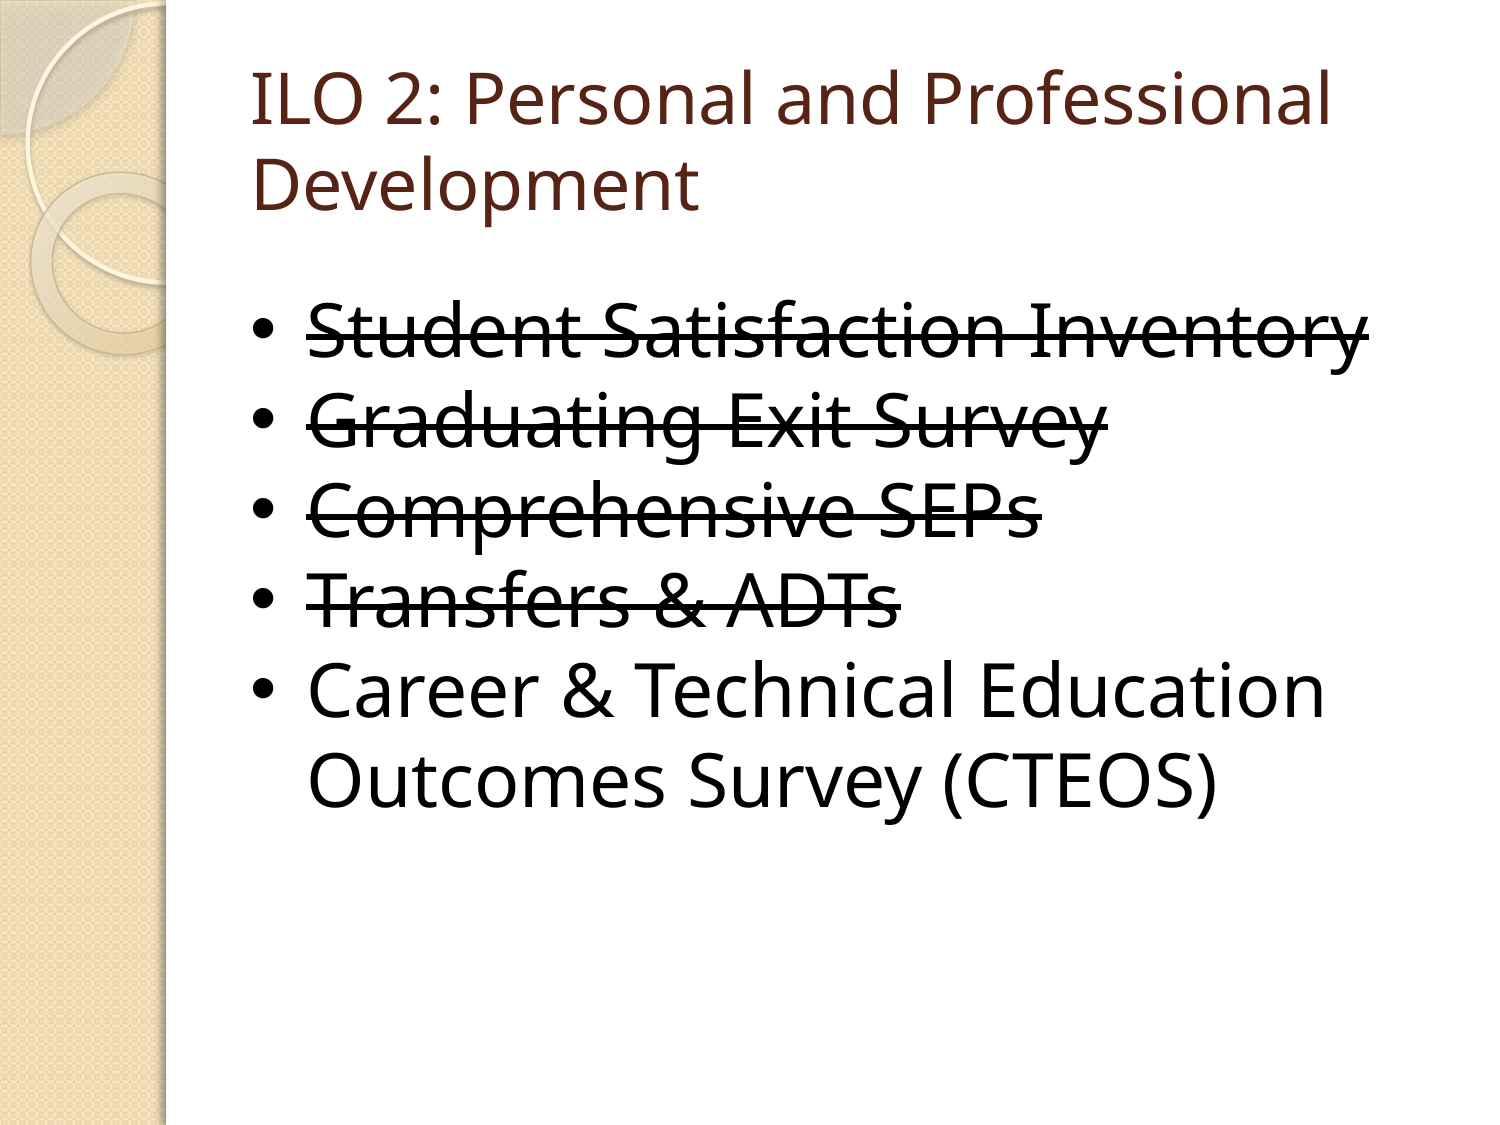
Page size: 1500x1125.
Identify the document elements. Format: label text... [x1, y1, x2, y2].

title ILO 2: Personal and Professional Development [235, 45, 1466, 233]
text_box Student Satisfaction Inventory Graduating Exit Survey Comprehensive SEPs Transfers & ADTs Career & Technical Education Outcomes Survey (CTEOS) [235, 274, 1386, 830]
